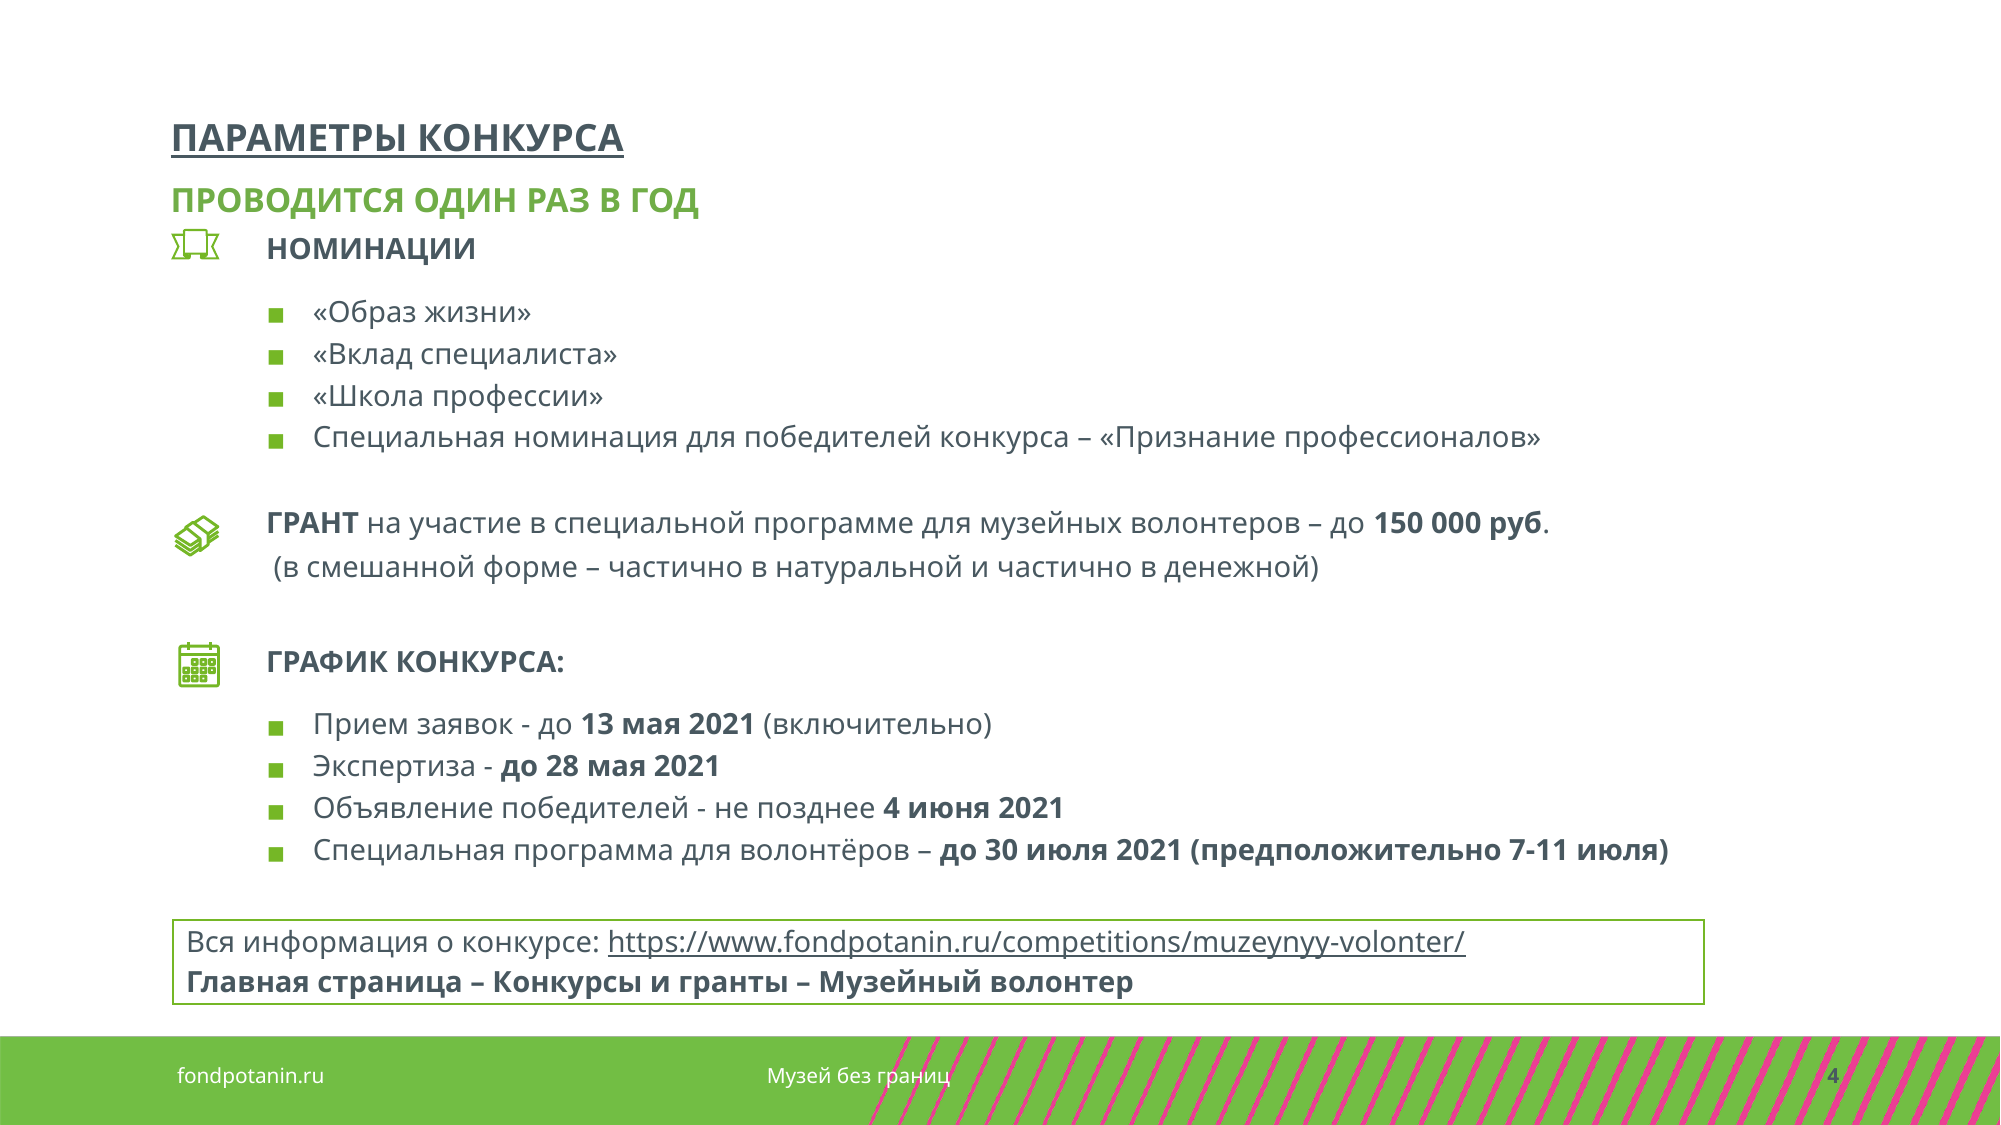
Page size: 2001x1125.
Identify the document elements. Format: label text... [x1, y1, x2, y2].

picture [0, 0, 2000, 1125]
text_box Вся информация о конкурсе: https://www.fondpotanin.ru/competitions/muzeynyy-volonter/ Главная страница – Конкурсы и гранты – Музейный волонтер [170, 916, 1693, 1006]
text_box НОМИНАЦИИ «Образ жизни» «Вклад специалиста» «Школа профессии» Специальная номинация для победителей конкурса – «Признание профессионалов» ГРАНТ на участие в специальной программе для музейных волонтеров – до 150 000 руб. (в смешанной форме – частично в натуральной и частично в денежной) ГРАФИК КОНКУРСА: Прием заявок - до 13 мая 2021 (включительно) Экспертиза - до 28 мая 2021 Объявление победителей - не позднее 4 июня 2021 Специальная программа для волонтёров – до 30 июля 2021 (предположительно 7-11 июля) [265, 221, 1814, 867]
text_box [1693, 919, 1704, 1005]
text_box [179, 641, 219, 687]
text_box [172, 229, 218, 259]
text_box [175, 516, 219, 556]
list ПАРАМЕТРЫ КОНКУРСА ПРОВОДИТСЯ ОДИН РАЗ В ГОД [155, 84, 985, 205]
